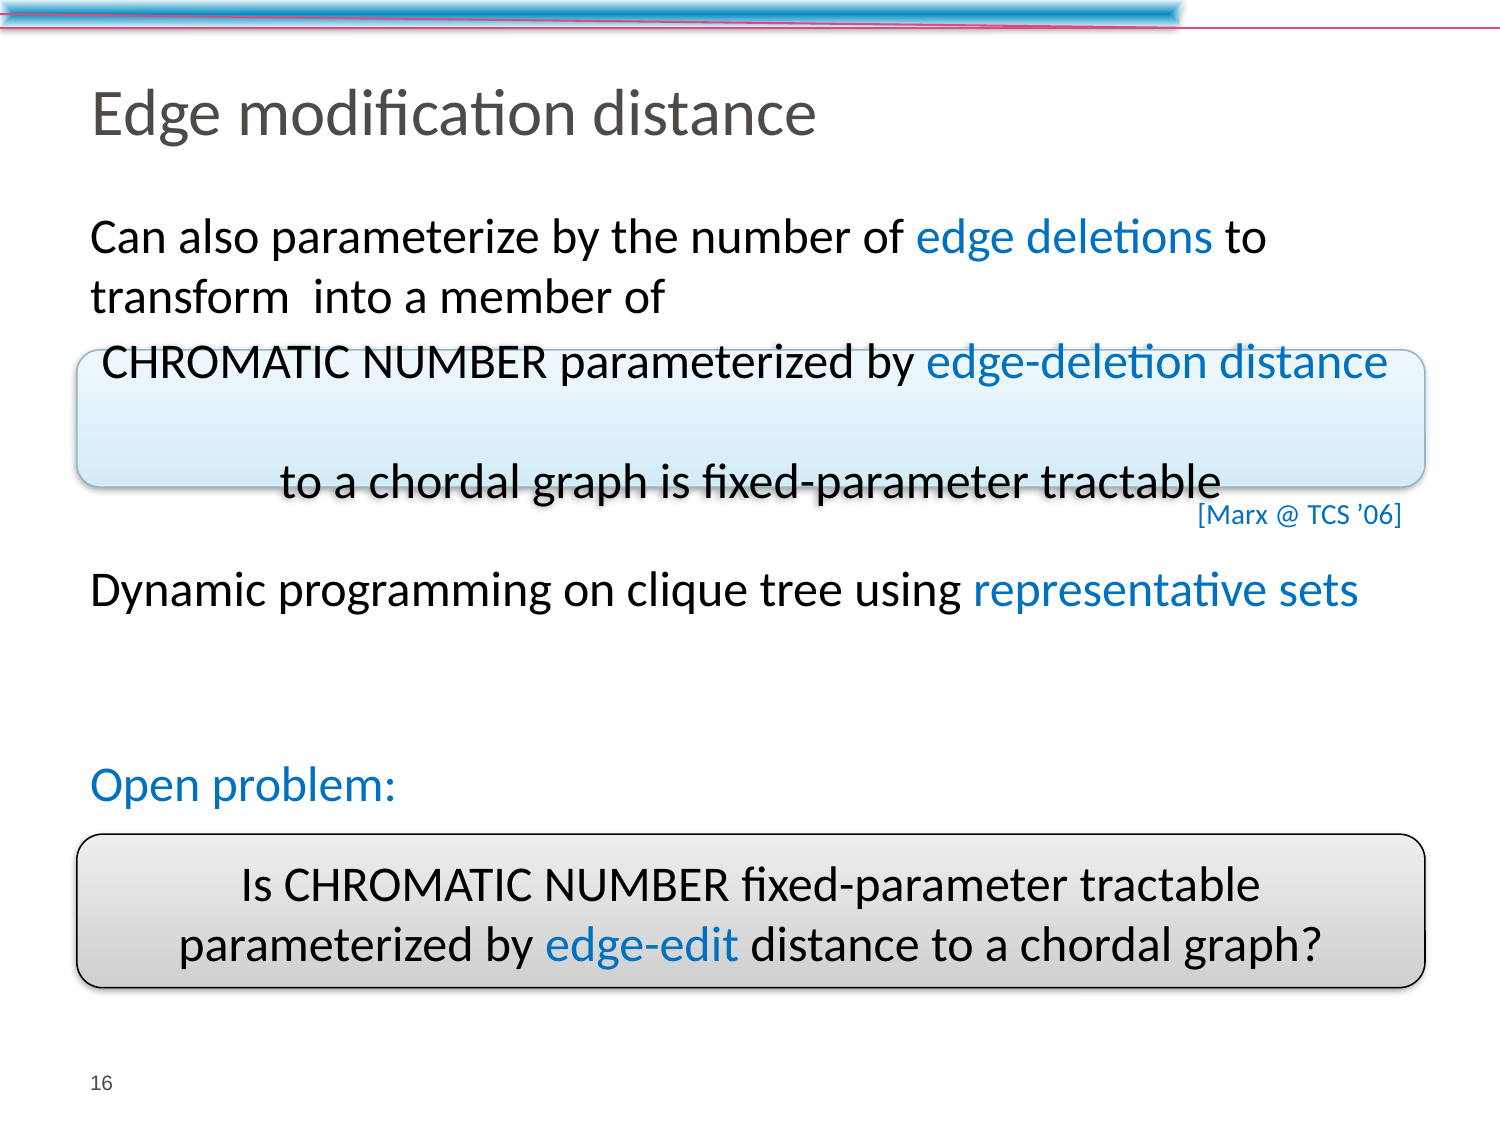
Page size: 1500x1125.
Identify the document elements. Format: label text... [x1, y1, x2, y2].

slide_number 16 [75, 1069, 396, 1115]
title Edge modification distance [76, 57, 1427, 161]
text_box Is Chromatic Number fixed-parameter tractable parameterized by edge-edit distance to a chordal graph? [76, 833, 1426, 989]
text_box [Marx @ TCS ’06] [667, 488, 1418, 538]
